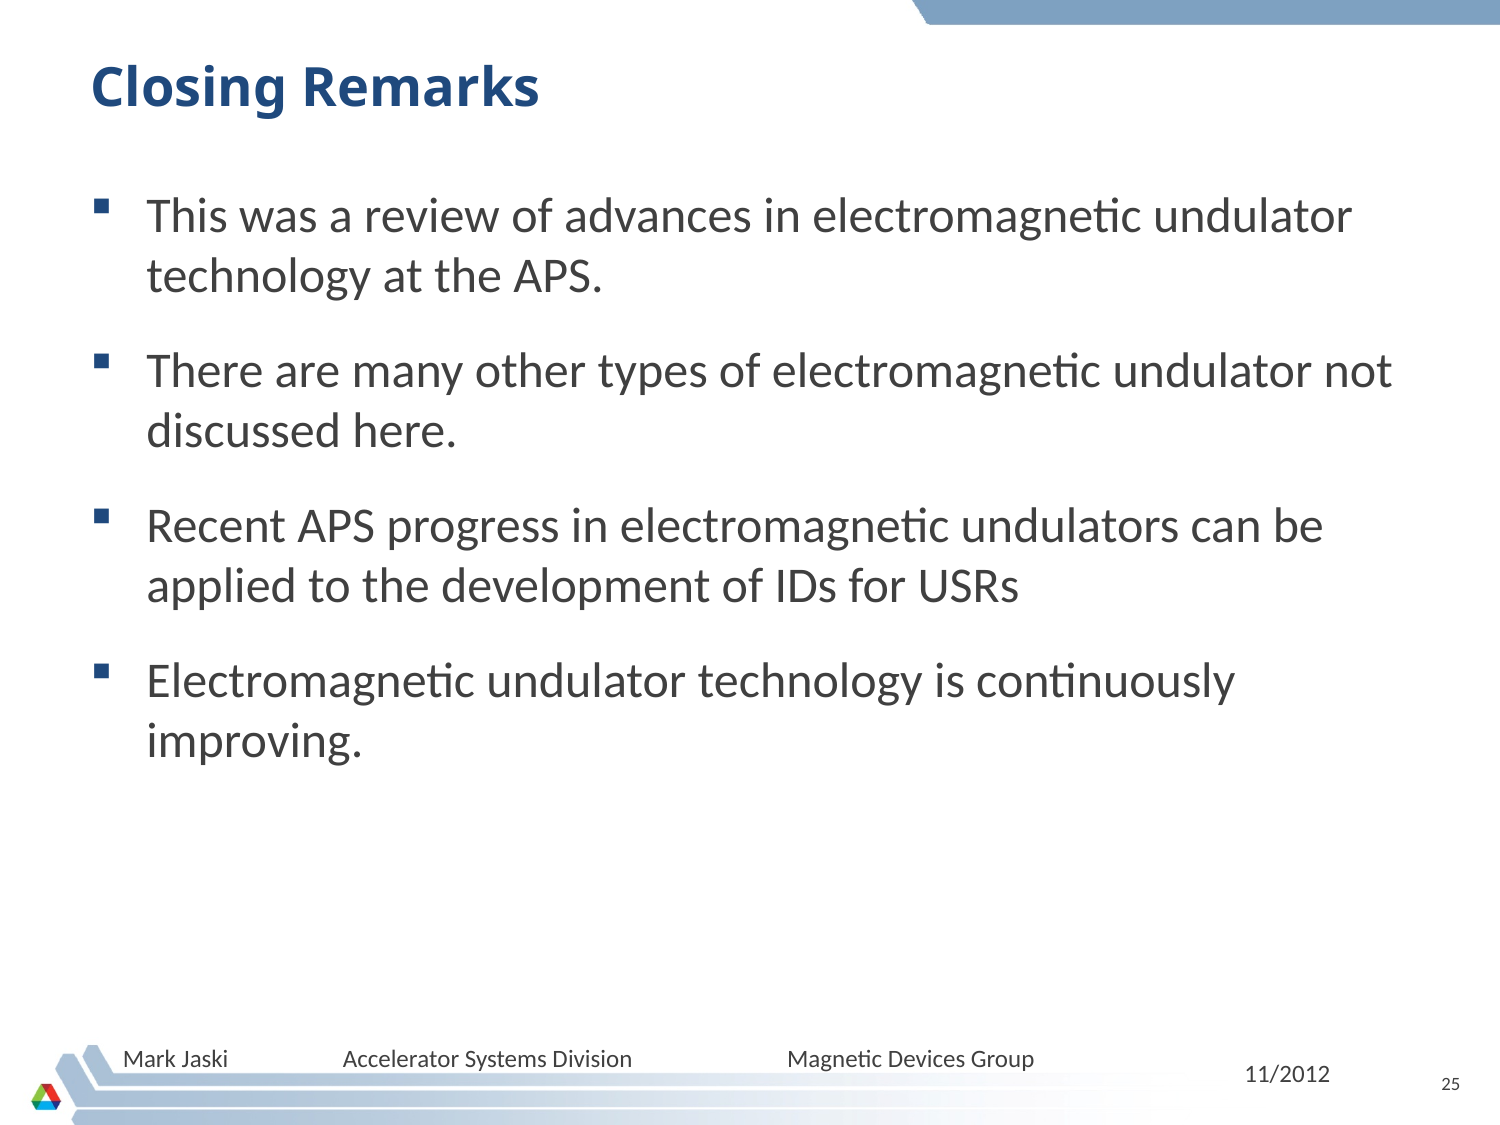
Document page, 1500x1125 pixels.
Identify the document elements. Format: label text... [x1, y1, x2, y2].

footer Mark Jaski Accelerator Systems Division Magnetic Devices Group [107, 1034, 1238, 1073]
title Closing Remarks [74, 44, 1426, 174]
list This was a review of advances in electromagnetic undulator technology at the APS. There are many other types of electromagnetic undulator not discussed here. Recent APS progress in electromagnetic undulators can be applied to the development of IDs for USRs Electromagnetic undulator technology is continuously improving. [74, 174, 1426, 918]
slide_number 25 [1412, 1064, 1476, 1125]
picture [0, 1037, 1500, 1125]
picture [0, 0, 1500, 26]
